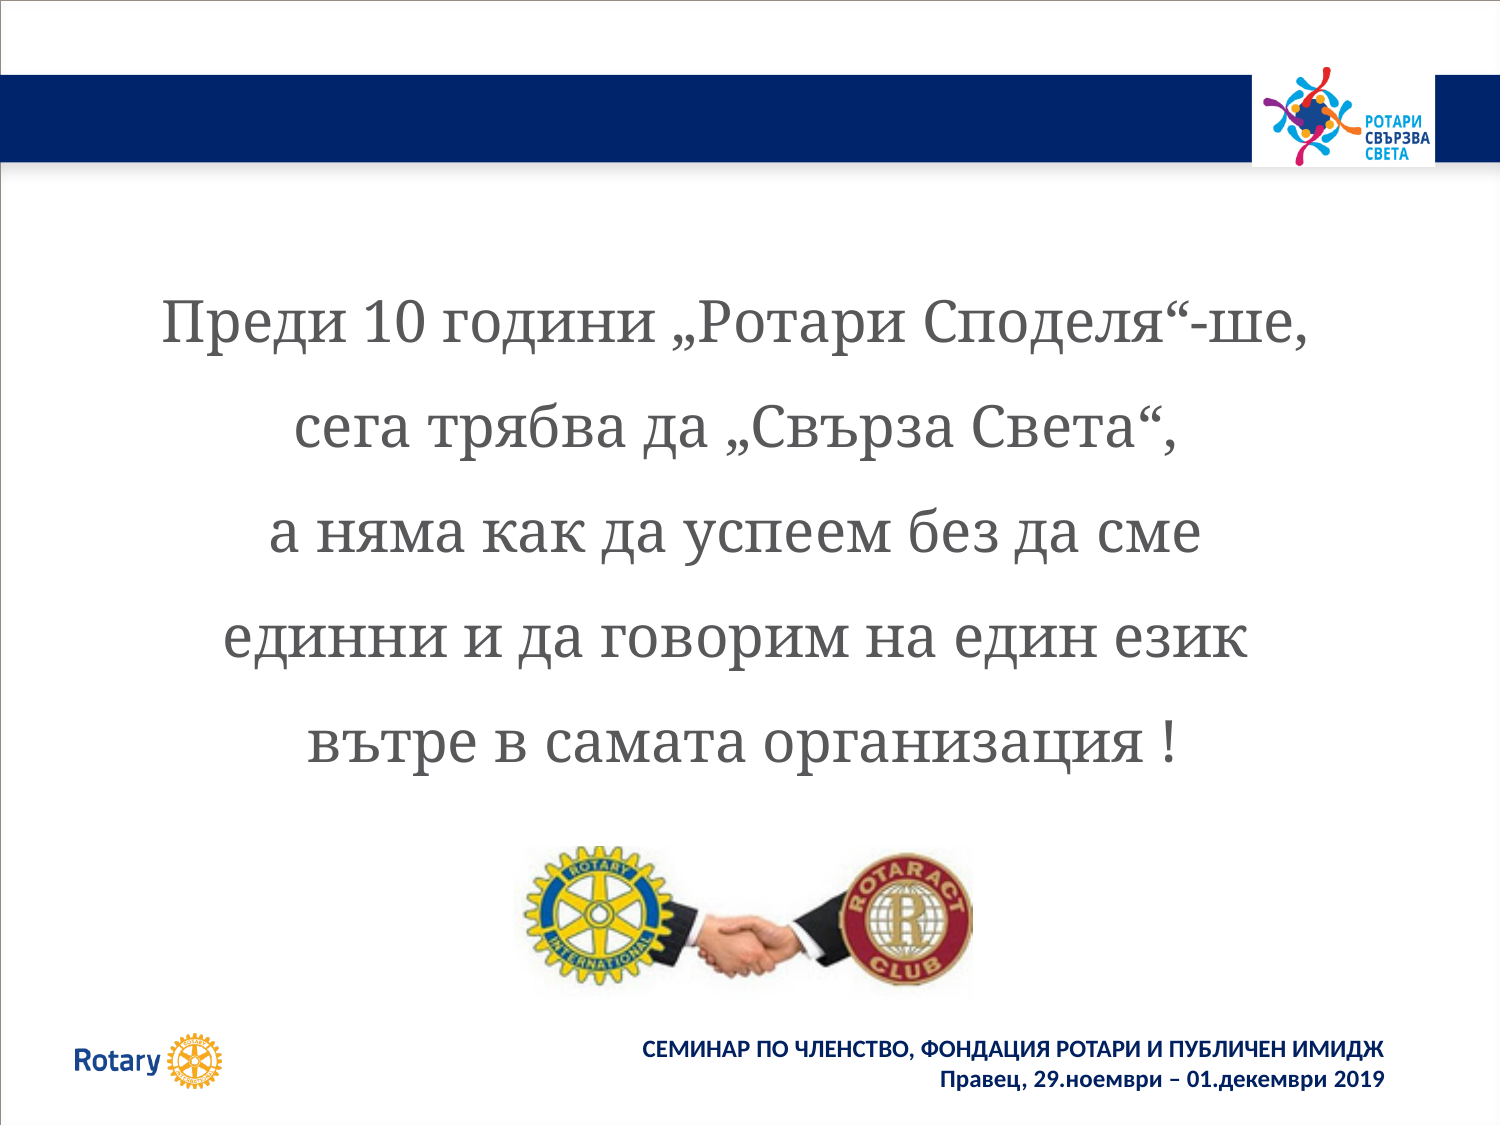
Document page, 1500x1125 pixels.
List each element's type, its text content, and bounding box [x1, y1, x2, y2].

picture [513, 845, 974, 1000]
picture [75, 1033, 222, 1089]
picture [1251, 67, 1436, 167]
list Преди 10 години „Ротари Споделя“-ше, сега трябва да „Свърза Света“, а няма как да успеем без да сме единни и да говорим на един език вътре в самата организация ! [68, 241, 1419, 894]
